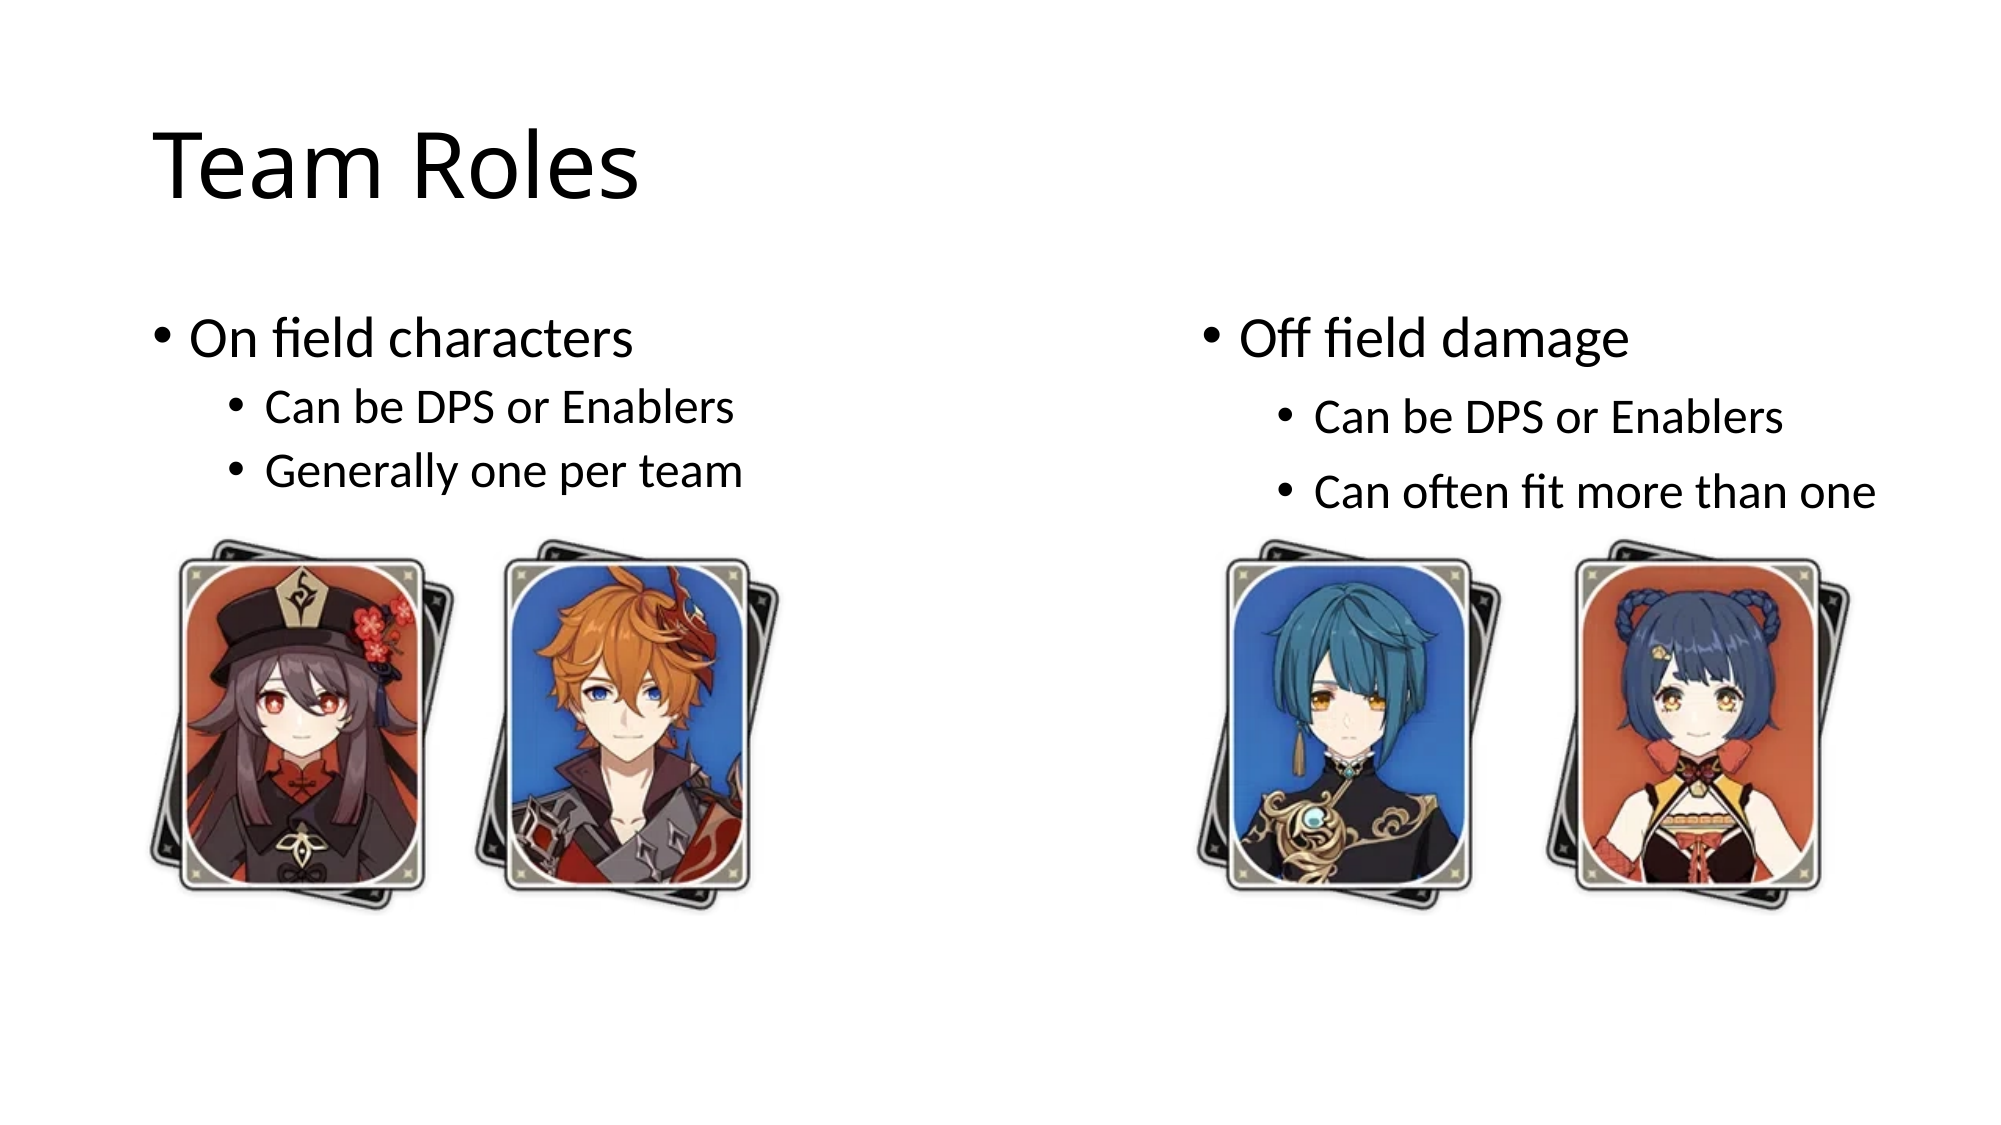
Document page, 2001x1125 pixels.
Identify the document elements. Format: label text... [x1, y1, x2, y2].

picture [139, 530, 790, 919]
list On field characters Can be DPS or Enablers Generally one per team [137, 299, 792, 1014]
title Team Roles [137, 59, 1863, 278]
picture [1535, 530, 1861, 919]
text_box Off field damage Can be DPS or Enablers Can often fit more than one [1186, 299, 1930, 527]
picture [1186, 530, 1512, 919]
